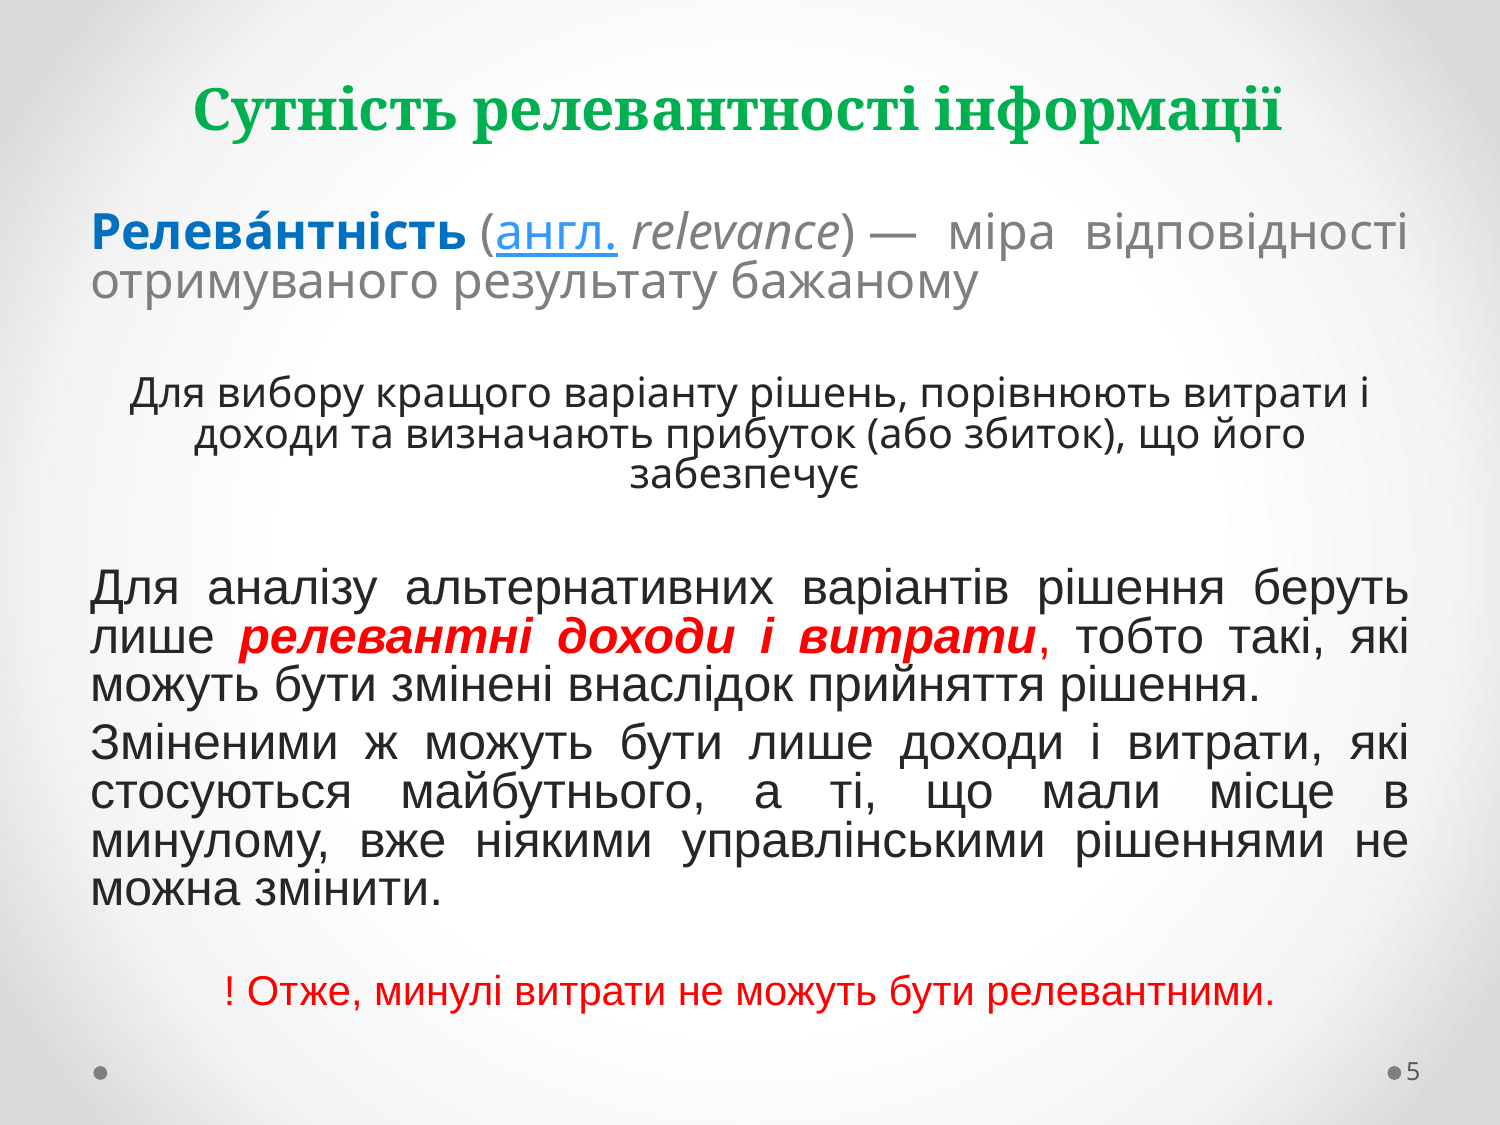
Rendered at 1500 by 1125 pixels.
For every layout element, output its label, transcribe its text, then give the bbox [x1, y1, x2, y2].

text_box 5 [1401, 1042, 1494, 1103]
picture [0, 0, 1500, 1125]
list Релева́нтність (англ. relevance) — міра відповідності отримуваного результату бажаному Для вибору кращого варіанту рішень, порівнюють витрати і доходи та визначають прибуток (або збиток), що його забезпечує Для аналізу альтернативних варіантів рішення беруть лише релевантні доходи і витрати, тобто такі, які можуть бути змінені внаслідок прийняття рішення. Зміненими ж можуть бути лише доходи і витрати, які стосуються майбутнього, а ті, що мали місце в минулому, вже ніякими управлінськими рішеннями не можна змінити. ! Отже, минулі витрати не можуть бути релевантними. [75, 137, 1425, 1005]
title Сутність релевантності інформації [62, 37, 1413, 150]
